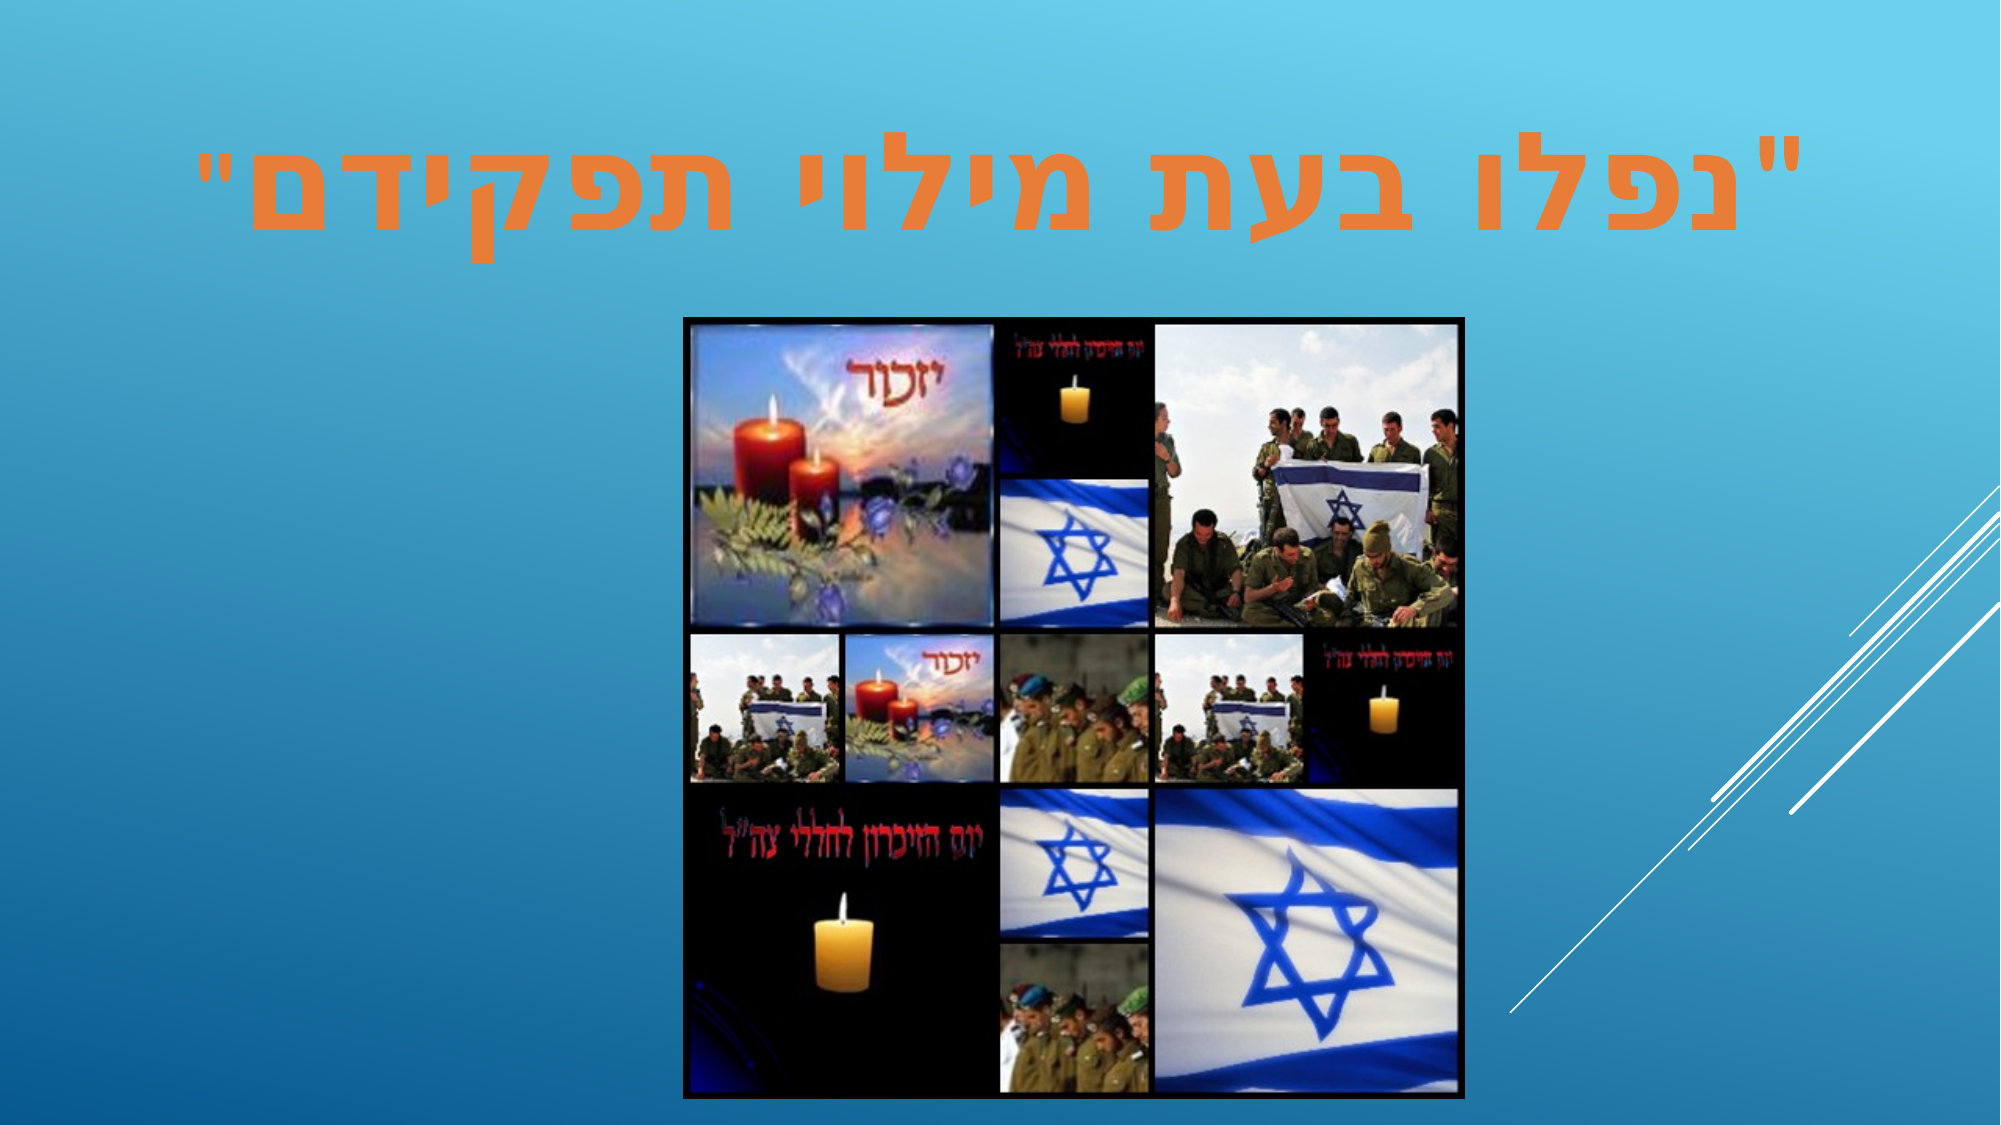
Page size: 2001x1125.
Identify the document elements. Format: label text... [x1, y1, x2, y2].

picture [683, 317, 1465, 1099]
text_box "נפלו בעת מילוי תפקידם" [53, 85, 1950, 265]
